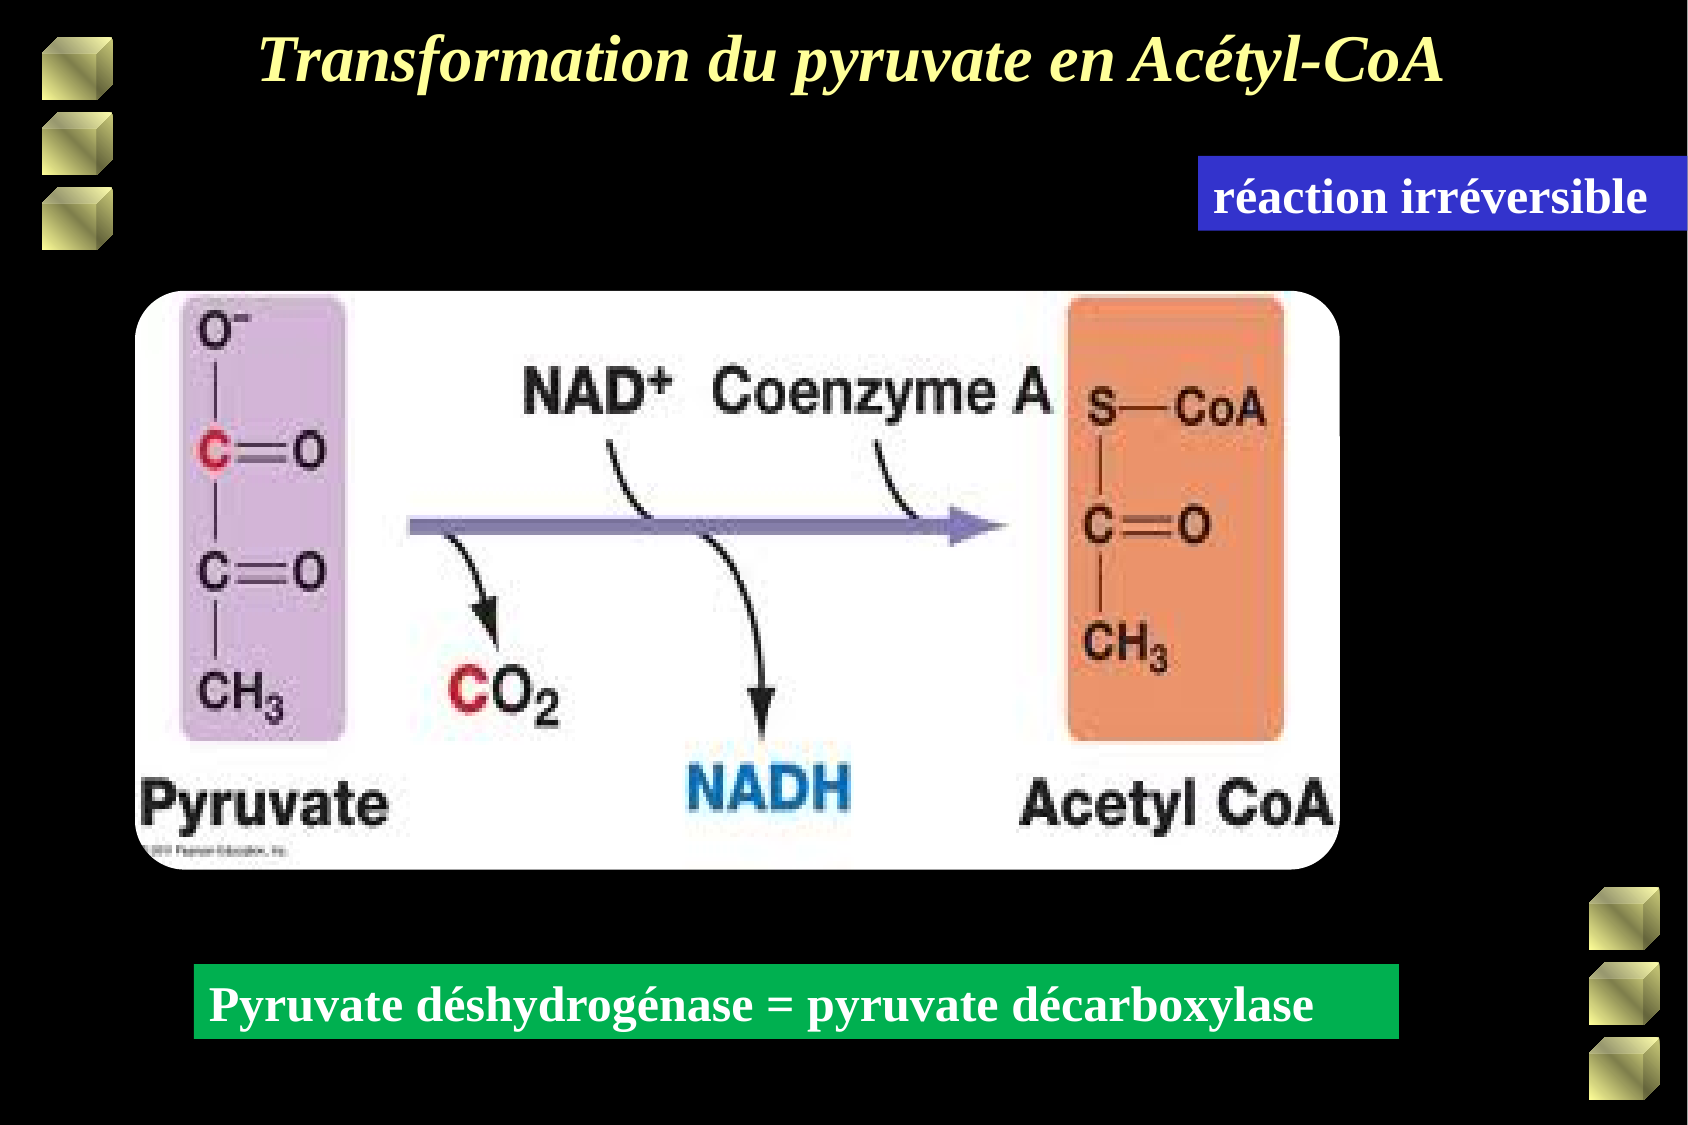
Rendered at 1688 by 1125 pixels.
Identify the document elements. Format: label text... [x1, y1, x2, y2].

text_box Pyruvate déshydrogénase = pyruvate décarboxylase [193, 964, 1399, 1039]
title Transformation du pyruvate en Acétyl-CoA [134, 6, 1570, 103]
picture [134, 290, 1340, 870]
text_box réaction irréversible [1198, 155, 1688, 231]
